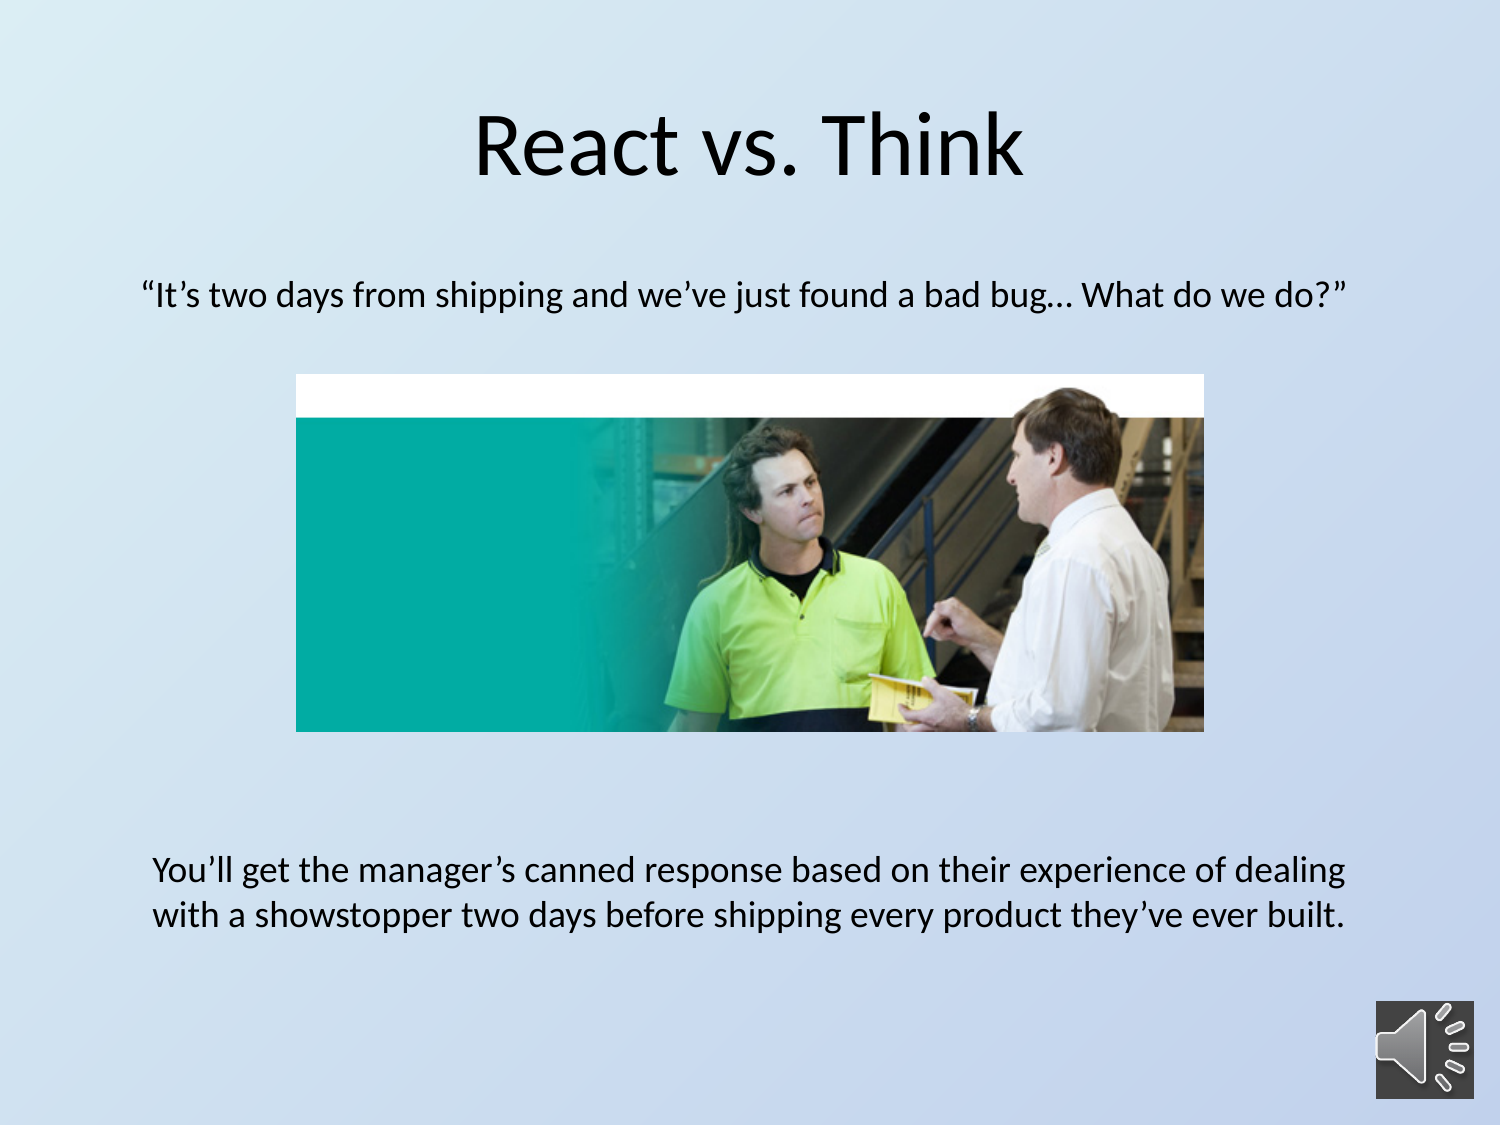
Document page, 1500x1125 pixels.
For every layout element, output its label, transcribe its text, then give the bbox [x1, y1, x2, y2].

title React vs. Think [75, 45, 1425, 233]
picture [1374, 999, 1476, 1101]
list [296, 374, 1204, 732]
text_box “It’s two days from shipping and we’ve just found a bad bug… What do we do?” [124, 262, 1400, 323]
text_box You’ll get the manager’s canned response based on their experience of dealing with a showstopper two days before shipping every product they’ve ever built. [137, 837, 1388, 943]
